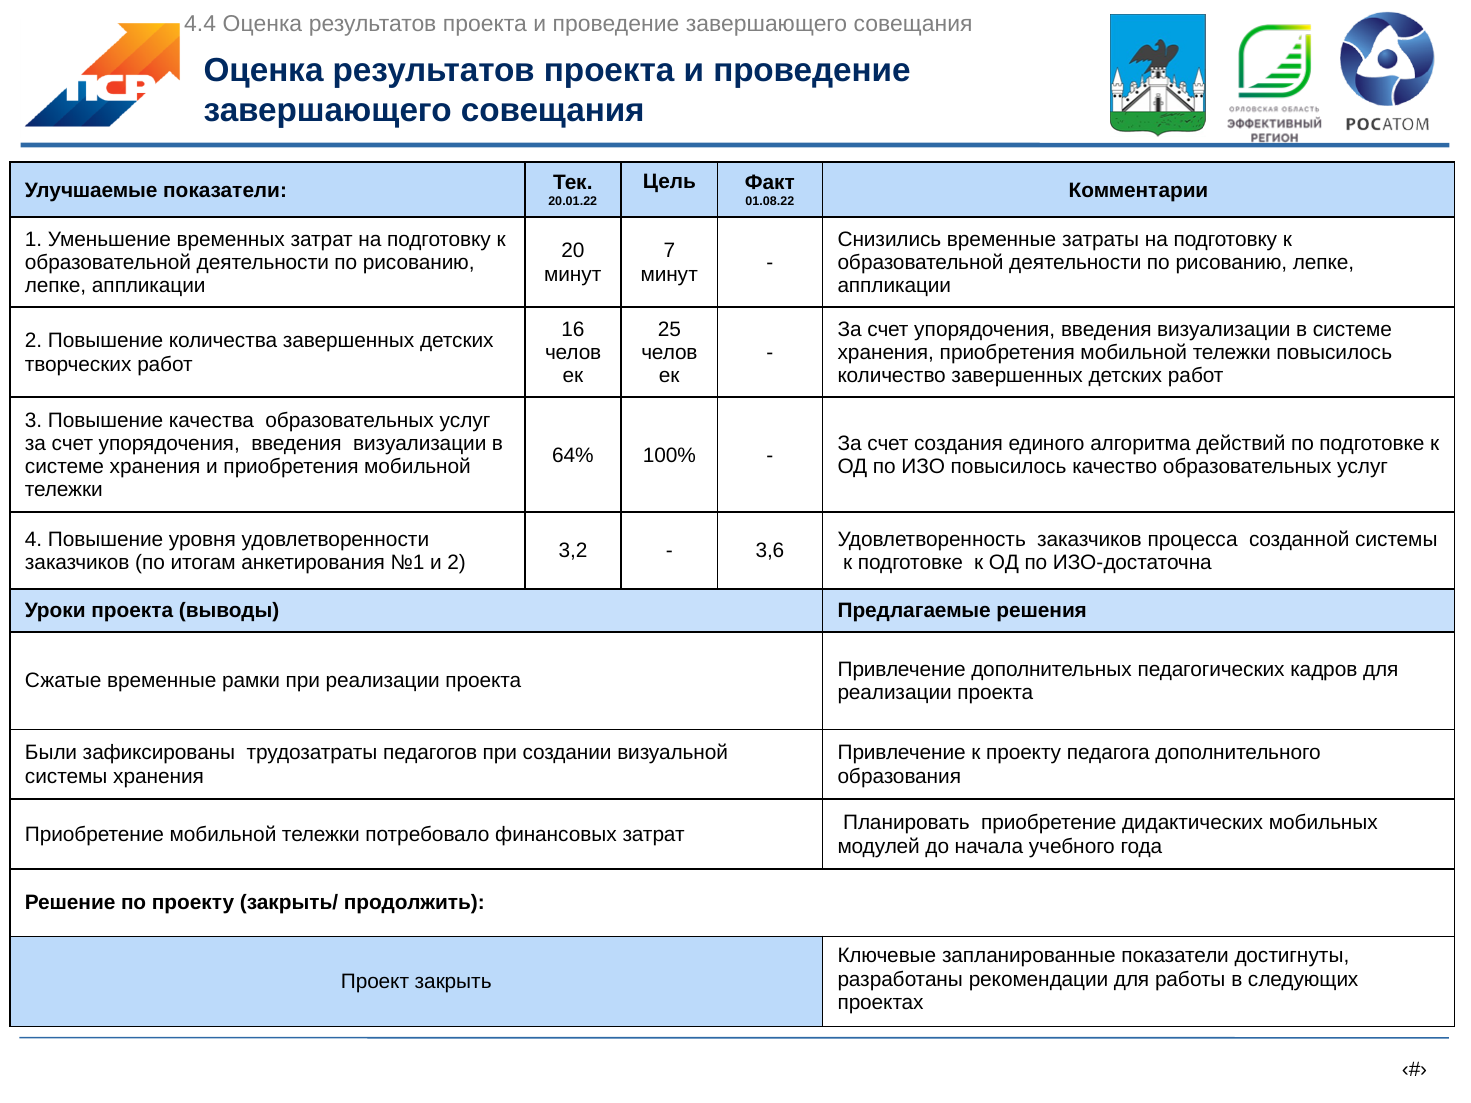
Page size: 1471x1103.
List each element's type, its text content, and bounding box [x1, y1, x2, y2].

table_cell 64% [526, 398, 620, 511]
text_box 4.4 Оценка результатов проекта и проведение завершающего совещания [184, 8, 974, 36]
table_cell 3,6 [718, 513, 822, 588]
table_cell 3,2 [526, 513, 620, 588]
table_cell Решение по проекту (закрыть/ продолжить): [11, 870, 1454, 936]
table_header Улучшаемые показатели: [11, 163, 524, 216]
table_cell - [718, 398, 822, 511]
title Оценка результатов проекта и проведение завершающего совещания [203, 0, 1020, 161]
table_cell 25 человек [622, 308, 717, 396]
table_header Цель [622, 163, 717, 216]
table_cell За счет создания единого алгоритма действий по подготовке к ОД по ИЗО повысилось качество образовательных услуг [823, 398, 1454, 511]
table_cell Предлагаемые решения [823, 590, 1454, 631]
table_cell 20 минут [526, 218, 620, 306]
table_cell Планировать приобретение дидактических мобильных модулей до начала учебного года [823, 800, 1454, 868]
table_cell 2. Повышение количества завершенных детских творческих работ [11, 308, 524, 396]
table_cell За счет упорядочения, введения визуализации в системе хранения, приобретения мобильной тележки повысилось количество завершенных детских работ [823, 308, 1454, 396]
table_cell - [718, 218, 822, 306]
table_cell Сжатые временные рамки при реализации проекта [11, 633, 822, 729]
table_cell Привлечение дополнительных педагогических кадров для реализации проекта [823, 633, 1454, 729]
table_cell Были зафиксированы трудозатраты педагогов при создании визуальной системы хранения [11, 730, 822, 798]
table_cell Привлечение к проекту педагога дополнительного образования [823, 730, 1454, 798]
table_cell 16 человек [526, 308, 620, 396]
table_cell 3. Повышение качества образовательных услуг за счет упорядочения, введения визуализации в системе хранения и приобретения мобильной тележки [11, 398, 524, 511]
table_cell 1. Уменьшение временных затрат на подготовку к образовательной деятельности по рисованию, лепке, аппликации [11, 218, 524, 306]
table_cell Уроки проекта (выводы) [11, 590, 822, 631]
table_cell Ключевые запланированные показатели достигнуты, разработаны рекомендации для работы в следующих проектах [823, 937, 1454, 1026]
table_header Комментарии [823, 163, 1454, 216]
picture [20, 19, 186, 138]
picture [1109, 0, 1461, 166]
table_header Факт 01.08.22 [718, 163, 822, 216]
table_cell 7 минут [622, 218, 717, 306]
table_cell Снизились временные затраты на подготовку к образовательной деятельности по рисованию, лепке, аппликации [823, 218, 1454, 306]
table_cell 4. Повышение уровня удовлетворенности заказчиков (по итогам анкетирования №1 и 2) [11, 513, 524, 588]
table_cell - [718, 308, 822, 396]
table_cell Удовлетворенность заказчиков процесса созданной системы к подготовке к ОД по ИЗО-достаточна [823, 513, 1454, 588]
table_header Тек. 20.01.22 [526, 163, 620, 216]
table_cell Приобретение мобильной тележки потребовало финансовых затрат [11, 800, 822, 868]
table_cell Проект закрыть [11, 937, 822, 1026]
table_cell - [622, 513, 717, 588]
table_cell 100% [622, 398, 717, 511]
